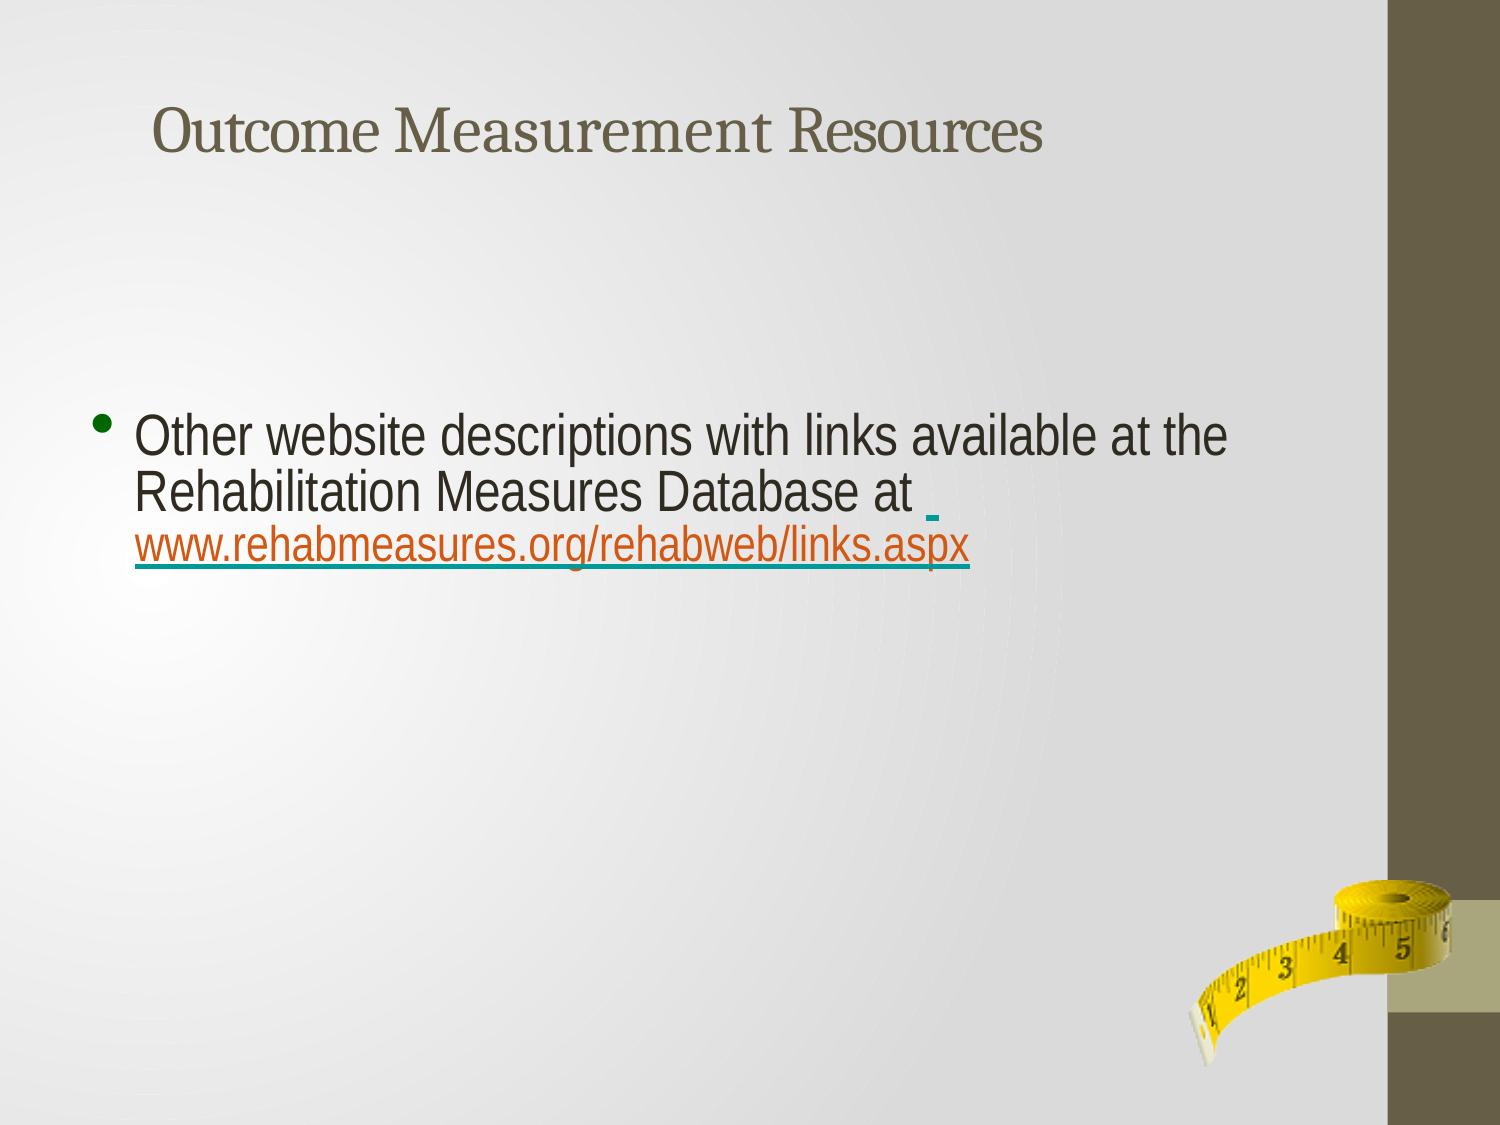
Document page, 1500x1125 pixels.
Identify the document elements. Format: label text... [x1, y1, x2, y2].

title Outcome Measurement Resources [150, 29, 1250, 221]
text_box [1187, 880, 1452, 1067]
text_box Other website descriptions with links available at the Rehabilitation Measures Database at www.rehabmeasures.org/rehabweb/links.aspx [87, 269, 1352, 571]
